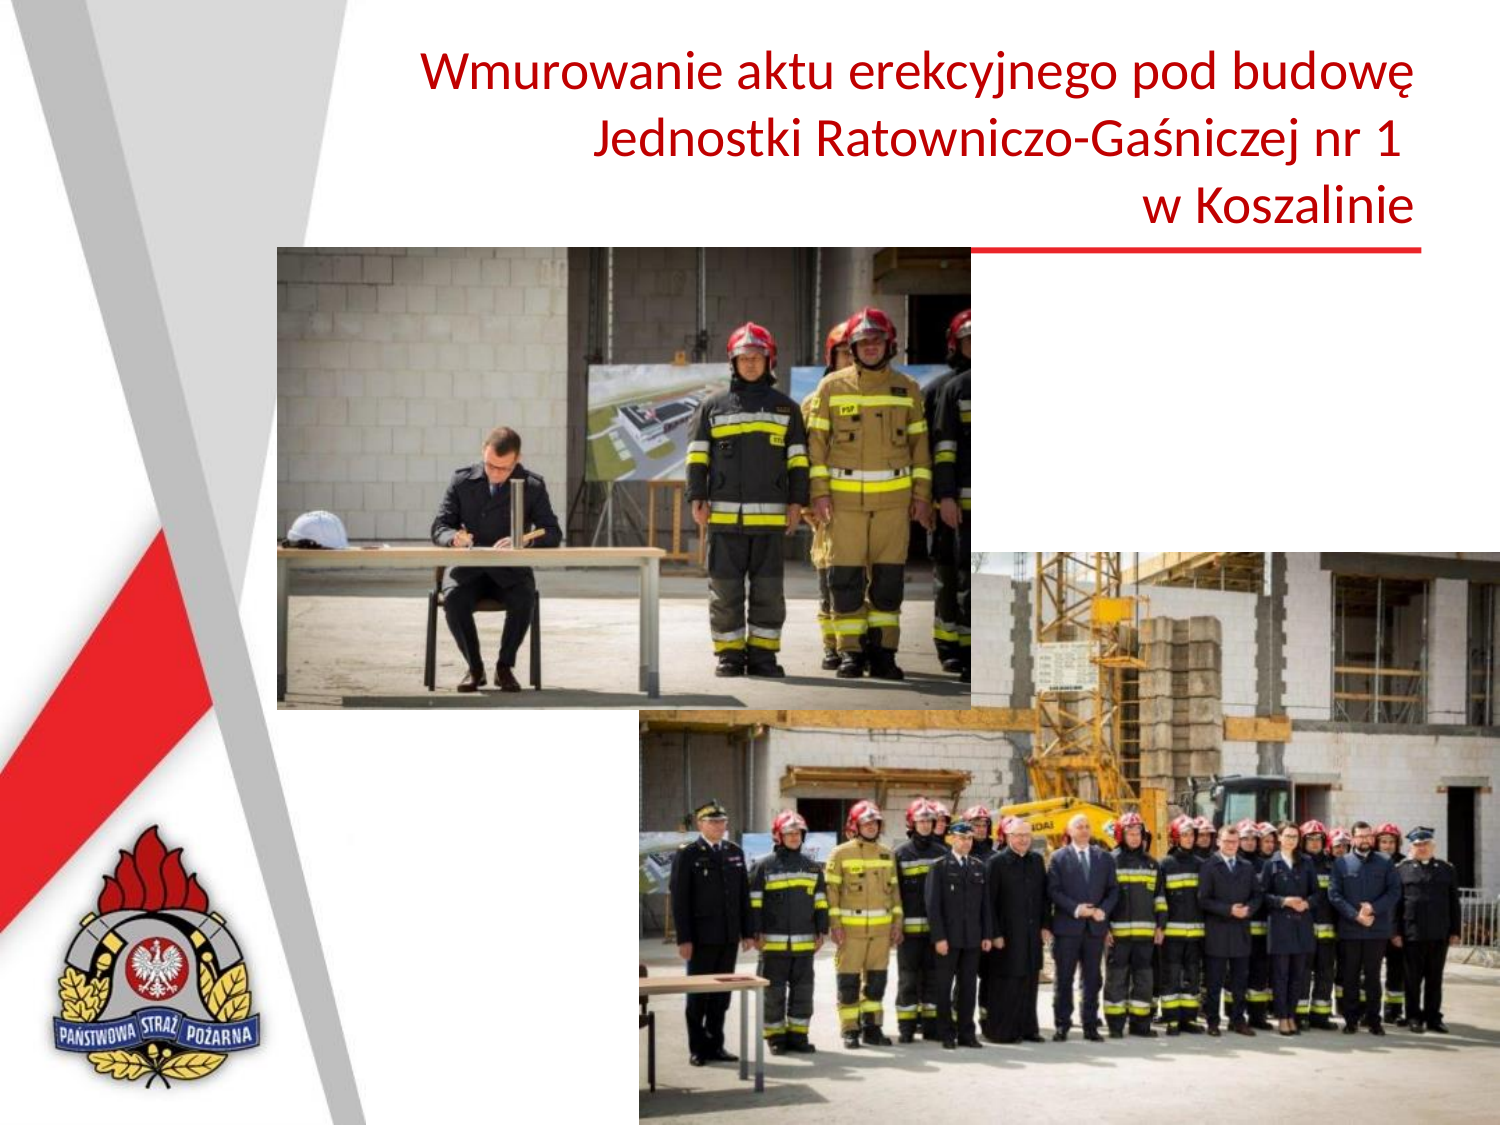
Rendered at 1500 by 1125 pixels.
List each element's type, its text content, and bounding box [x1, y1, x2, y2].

text_box Wmurowanie aktu erekcyjnego pod budowę Jednostki Ratowniczo-Gaśniczej nr 1 w Koszalinie [366, 26, 1431, 181]
picture [0, 0, 1500, 1125]
text_box [877, 246, 1422, 254]
